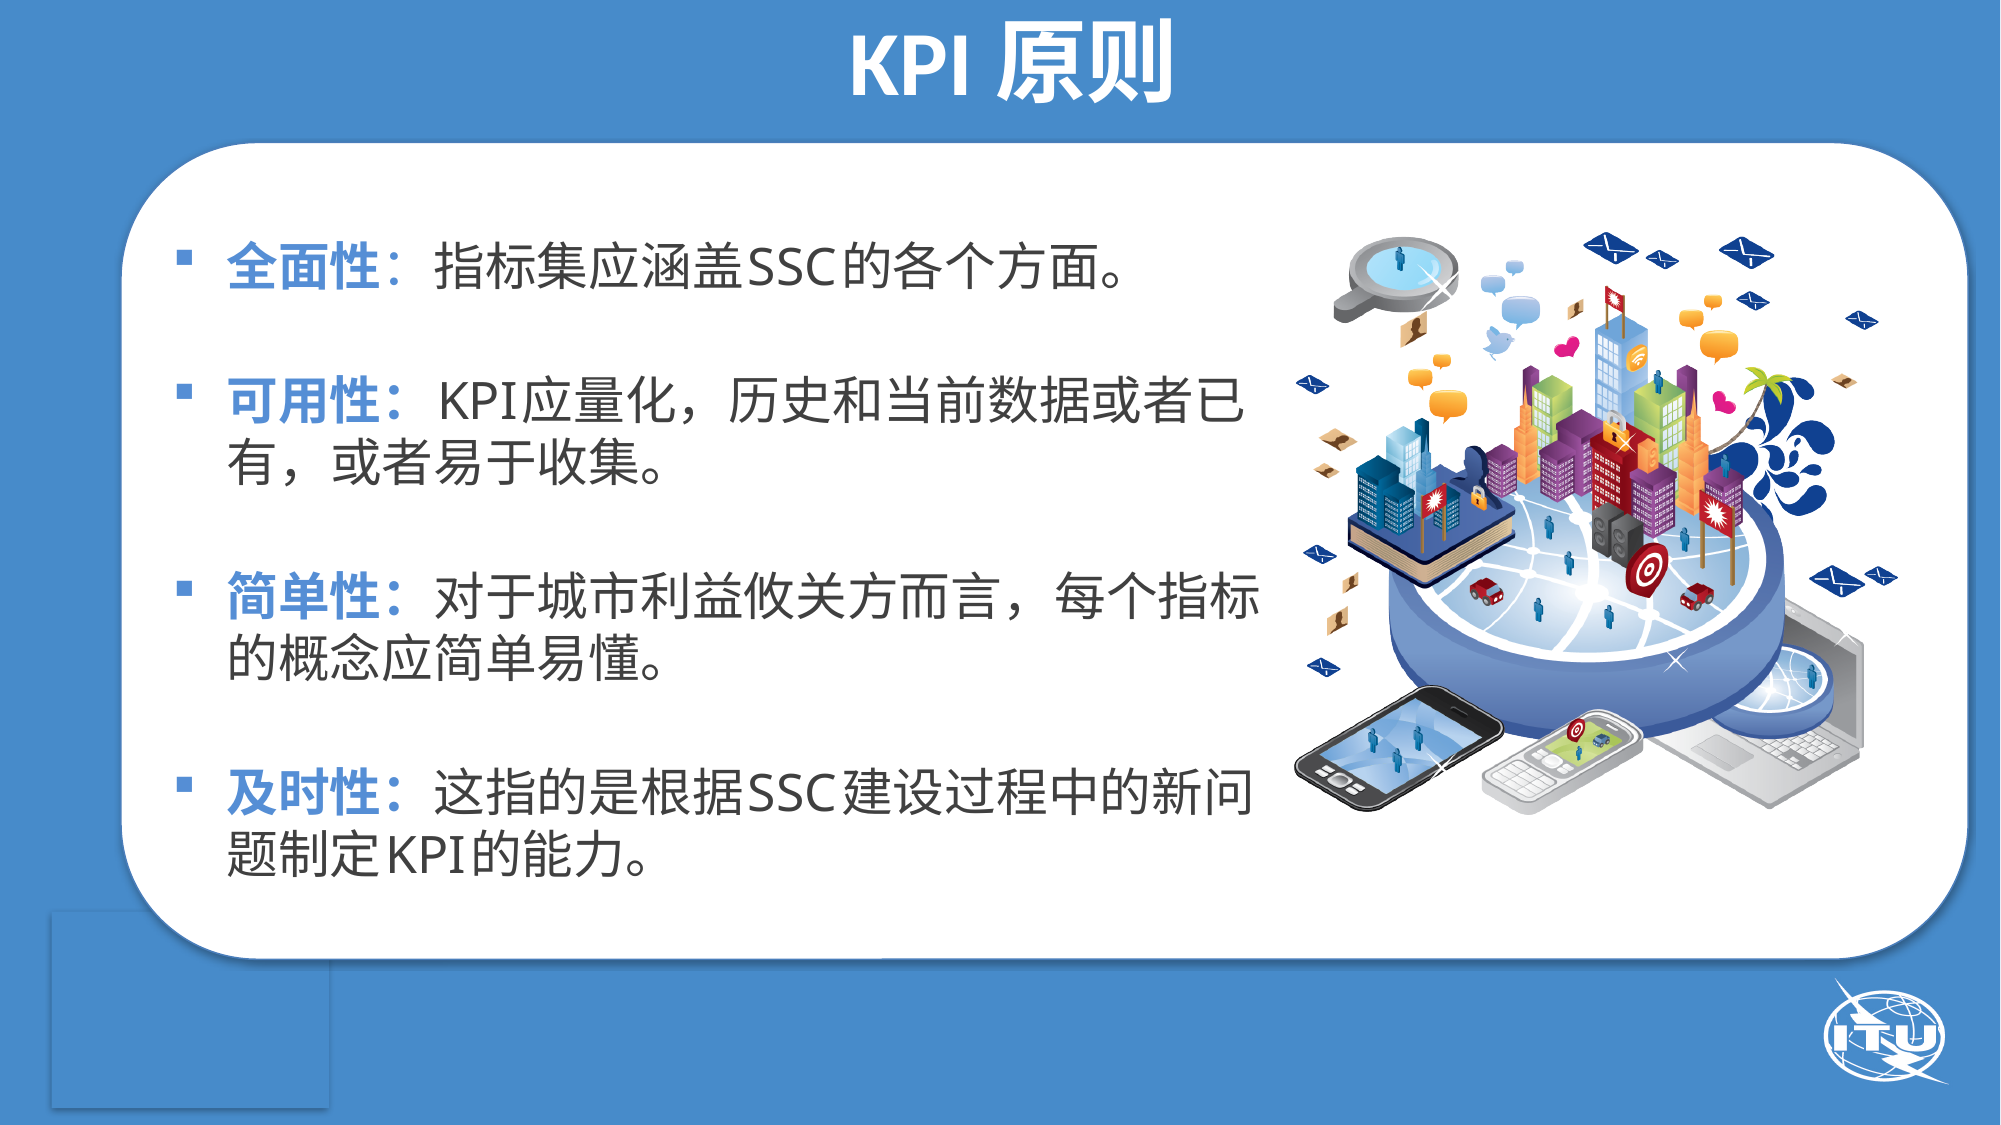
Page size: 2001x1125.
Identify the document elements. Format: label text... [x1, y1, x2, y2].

picture [0, 0, 2001, 1125]
picture [1240, 206, 1922, 841]
list 全面性：指标集应涵盖SSC的各个方面。 可用性：KPI应量化，历史和当前数据或者已有，或者易于收集。 简单性：对于城市利益攸关方而言，每个指标的概念应简单易懂。 及时性：这指的是根据SSC建设过程中的新问题制定KPI的能力。 [157, 146, 1312, 899]
title KPI原则 [113, 0, 1914, 153]
text_box [51, 911, 330, 1109]
text_box [120, 153, 1969, 961]
